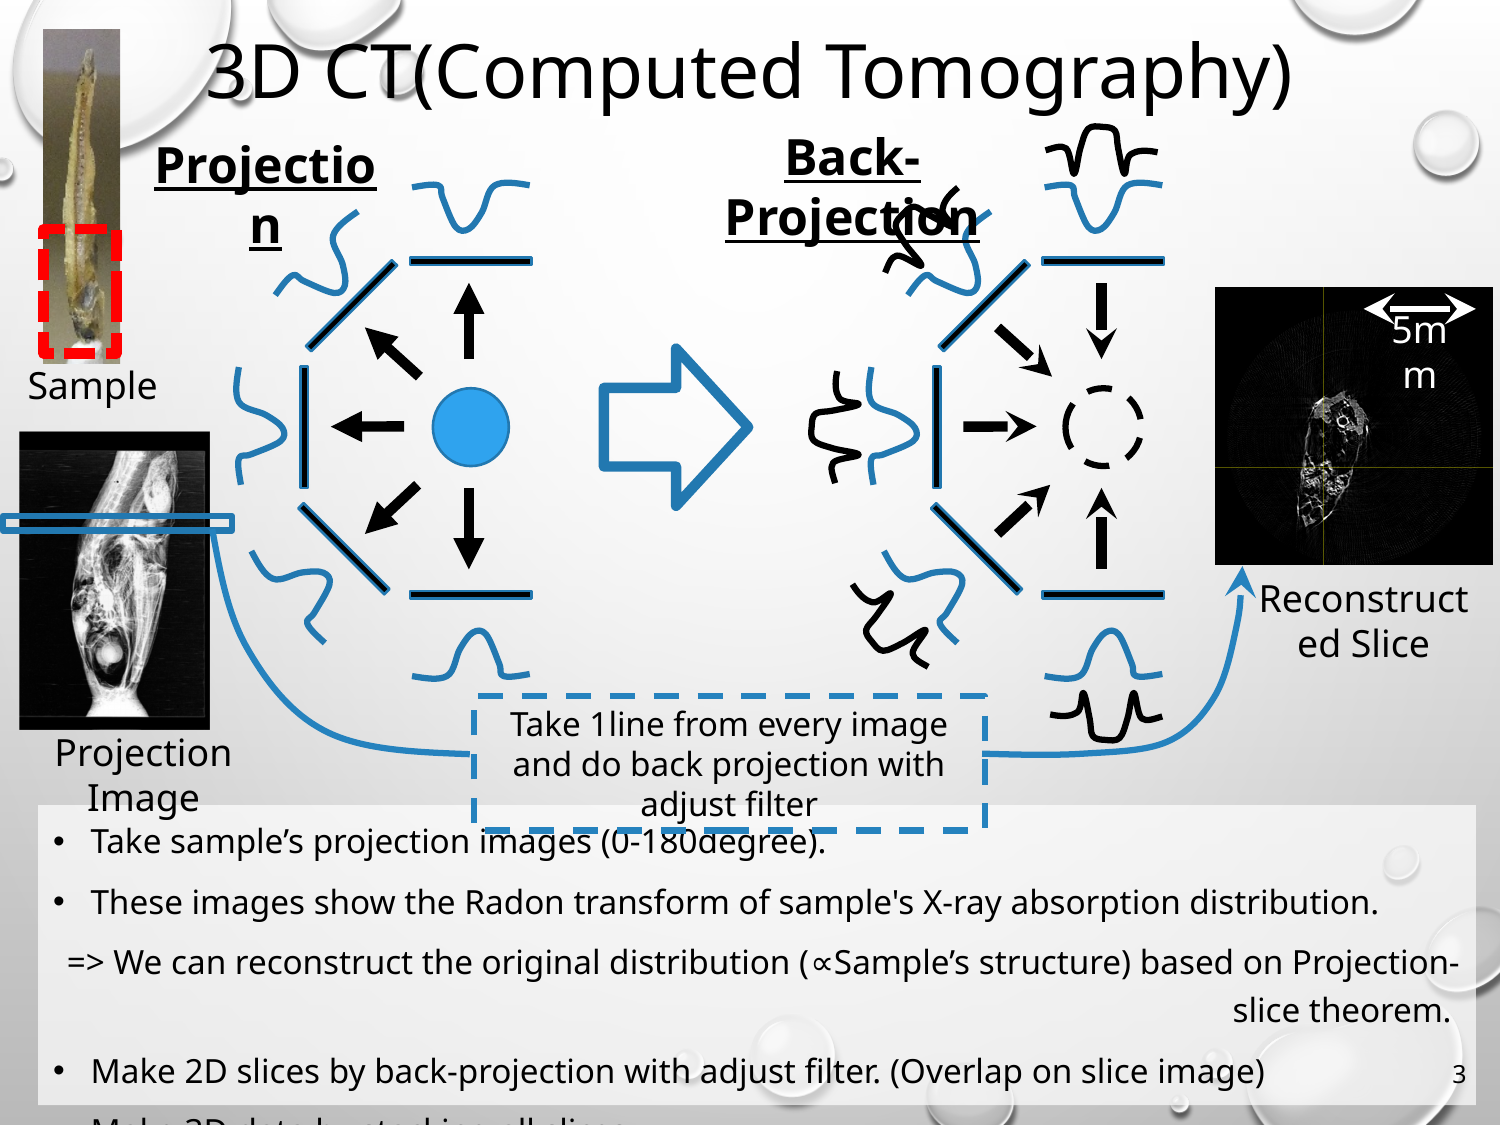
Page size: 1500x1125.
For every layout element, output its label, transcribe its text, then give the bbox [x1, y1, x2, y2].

text_box [411, 629, 530, 680]
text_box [364, 484, 418, 535]
text_box Projection Image [0, 721, 288, 827]
text_box [266, 577, 470, 755]
text_box Sample [0, 354, 186, 415]
text_box [930, 502, 1024, 596]
text_box [851, 583, 929, 668]
text_box [431, 386, 511, 468]
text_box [997, 484, 1051, 535]
slide_number 3 [1387, 1045, 1482, 1105]
text_box [234, 366, 286, 483]
text_box [1045, 125, 1158, 176]
text_box Take 1line from every image and do back projection with adjust filter [473, 696, 985, 831]
text_box [299, 365, 309, 489]
text_box [906, 254, 980, 296]
text_box [1064, 386, 1143, 468]
list Take sample’s projection images (0-180degree). These images show the Radon transform of sample's X-ray absorption distribution. => We can reconstruct the original distribution (∝Sample’s structure) based on Projection-slice theorem. Make 2D slices by back-projection with adjust filter. (Overlap on slice image) Make 3D data by stacking all slices. [38, 805, 1476, 1106]
text_box [882, 550, 964, 644]
text_box [1041, 256, 1165, 266]
text_box [409, 590, 533, 600]
text_box [304, 261, 399, 353]
text_box [274, 261, 347, 296]
text_box [809, 370, 860, 484]
picture [0, 0, 1500, 1125]
text_box [602, 347, 750, 508]
title 3D CT(Computed Tomography) [112, 16, 1388, 133]
text_box [411, 181, 530, 233]
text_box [1363, 298, 1477, 360]
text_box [997, 327, 1053, 377]
text_box [932, 365, 942, 489]
text_box Reconstructed Slice [1237, 574, 1490, 673]
text_box [982, 575, 1252, 756]
text_box [1044, 181, 1163, 233]
text_box [42, 244, 118, 354]
text_box [883, 254, 923, 274]
text_box [297, 502, 391, 596]
text_box [1041, 590, 1165, 600]
text_box [1044, 629, 1128, 680]
text_box Projection [136, 125, 395, 261]
text_box [409, 256, 533, 266]
text_box [937, 259, 1031, 353]
text_box [268, 570, 332, 617]
text_box Back-Projection [669, 118, 1036, 254]
text_box [867, 366, 919, 486]
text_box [364, 327, 420, 377]
